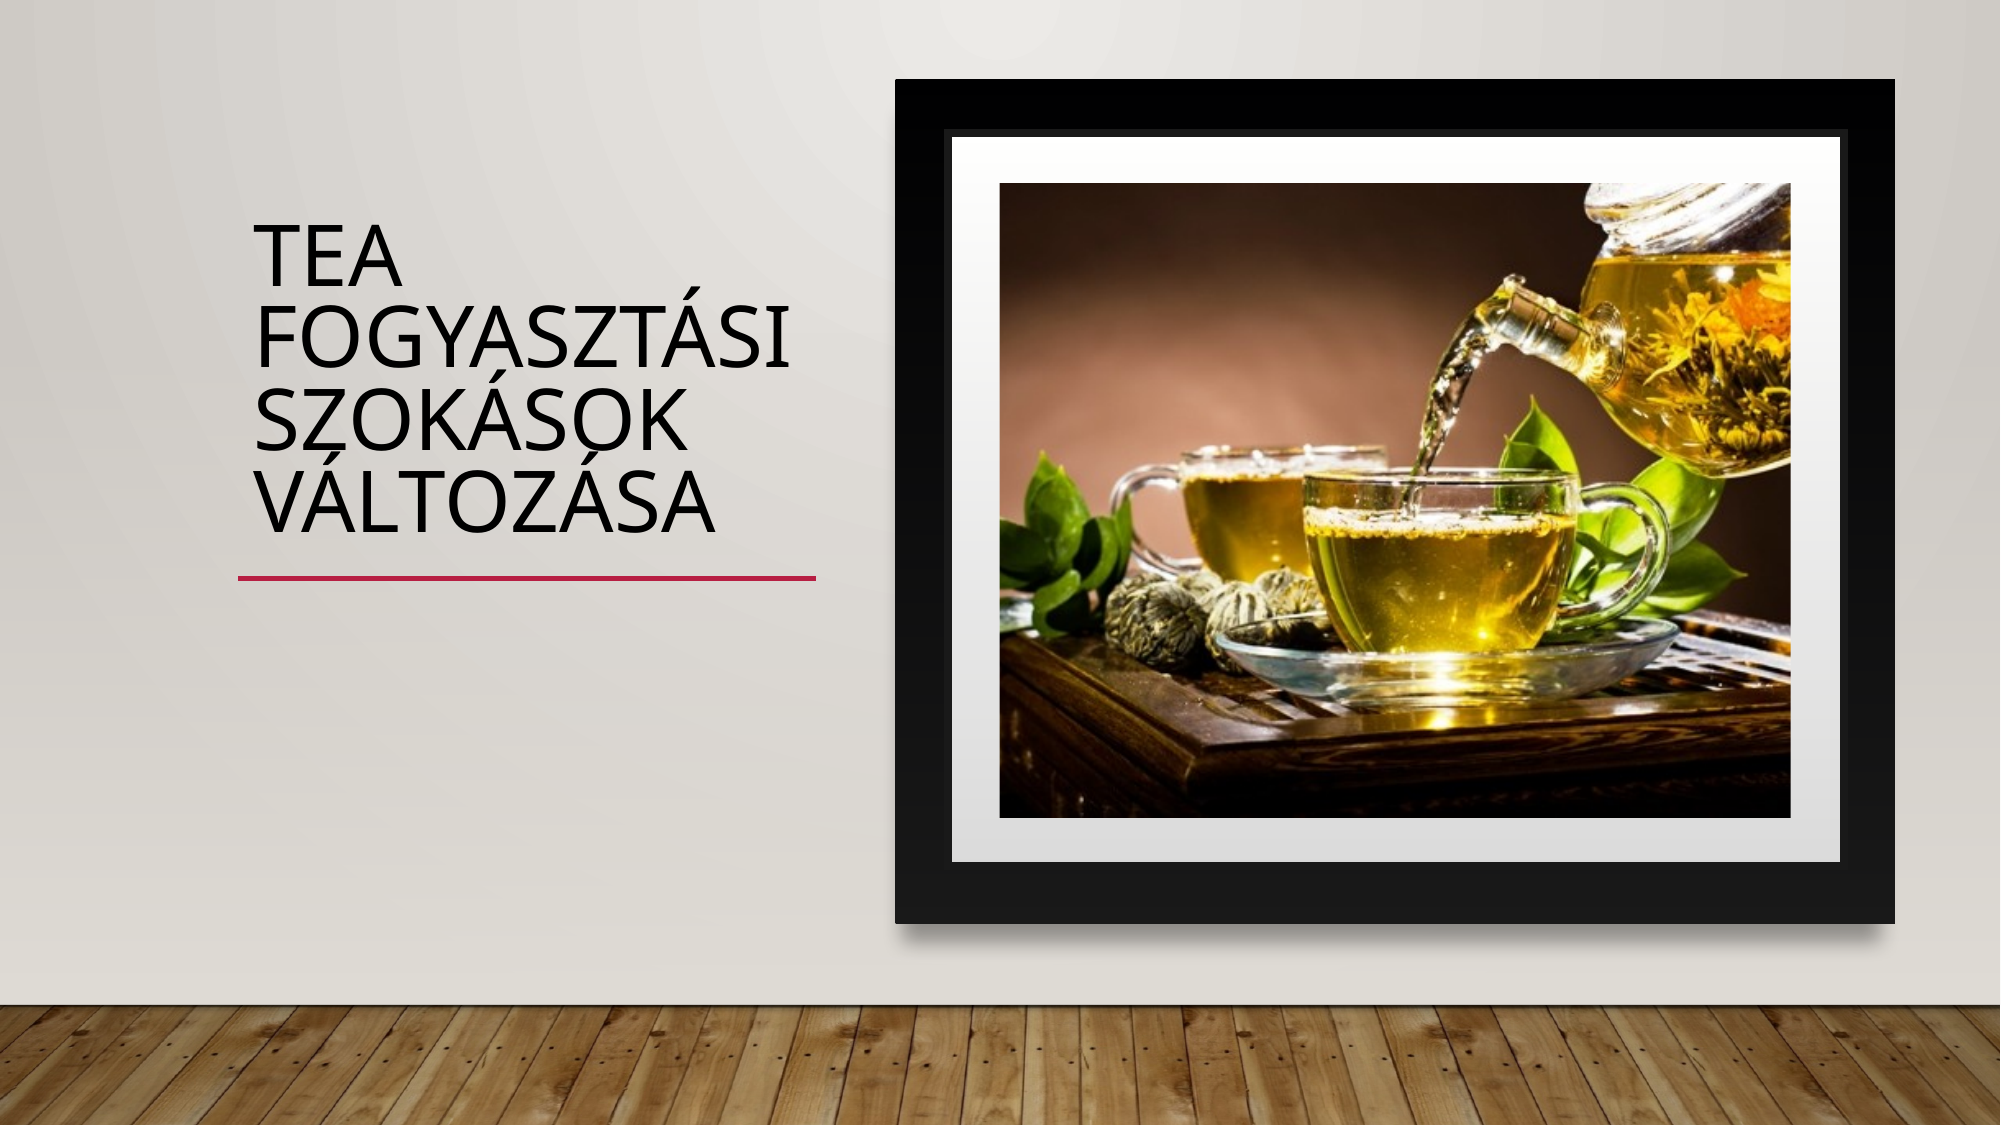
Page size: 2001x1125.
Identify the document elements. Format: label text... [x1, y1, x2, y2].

picture [999, 182, 1791, 818]
picture [0, 1006, 2000, 1125]
text_box [0, 330, 2000, 1004]
title Tea fogyasztási szokások változása [238, 157, 817, 549]
text_box [0, 0, 2000, 330]
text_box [895, 78, 1896, 924]
